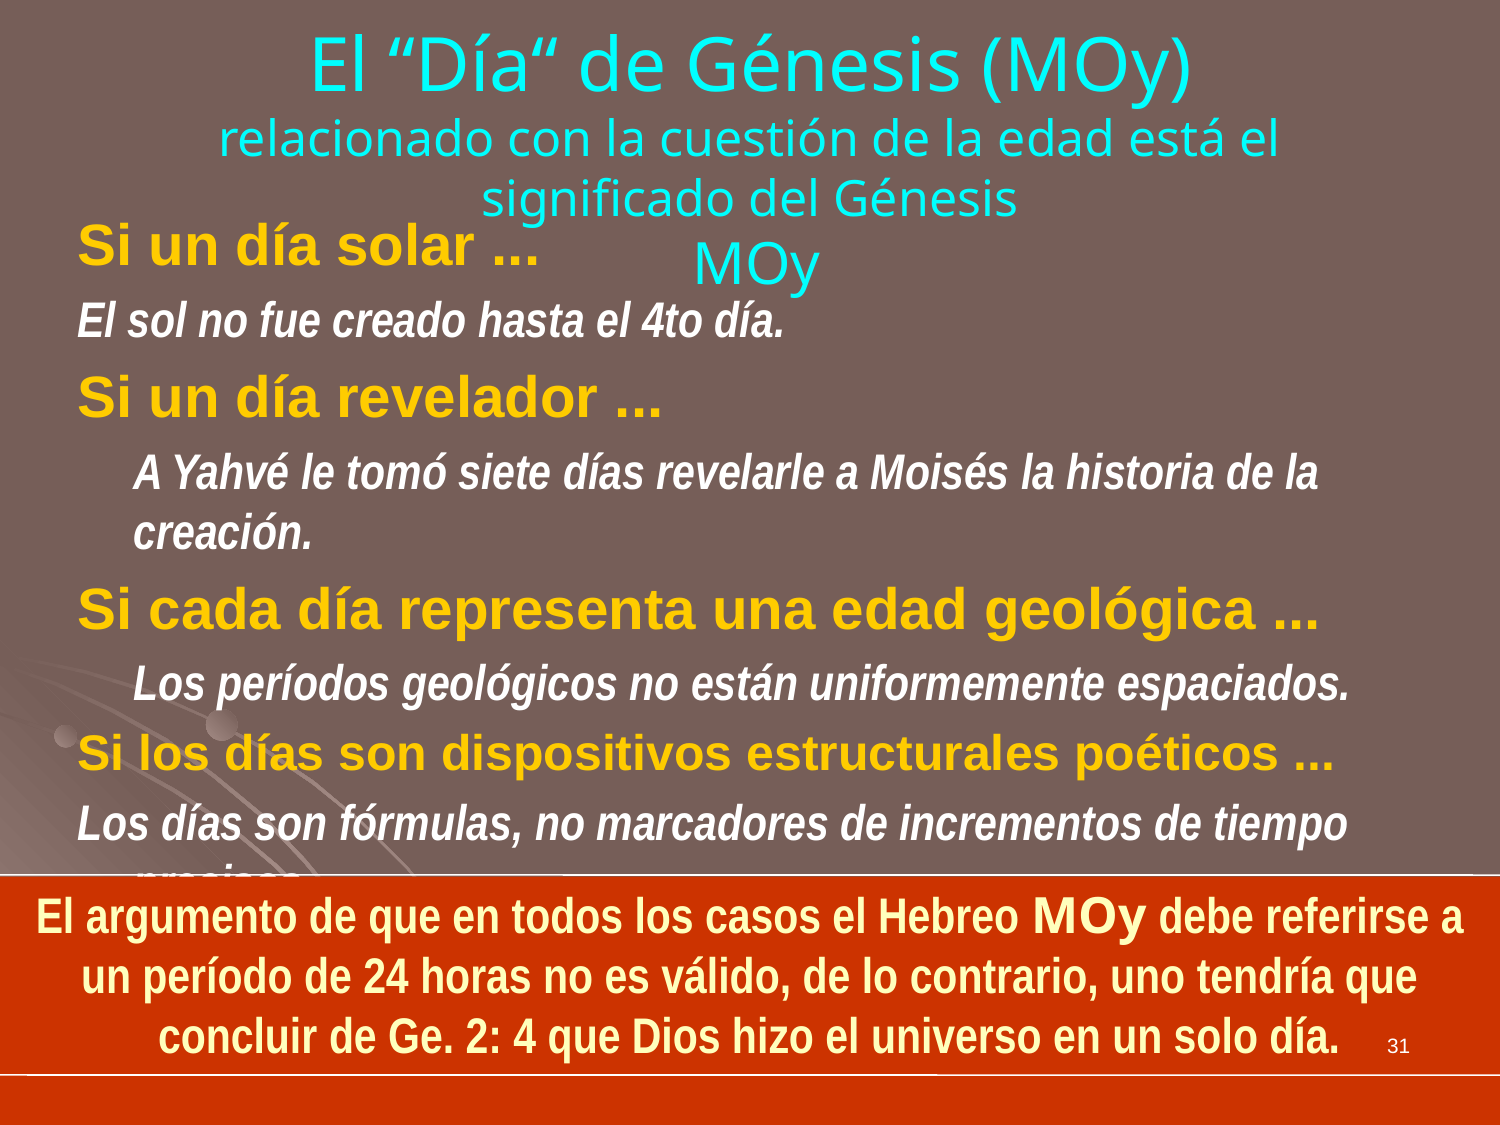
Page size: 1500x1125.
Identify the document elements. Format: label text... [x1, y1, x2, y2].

text_box El argumento de que en todos los casos el Hebreo MOy debe referirse a un período de 24 horas no es válido, de lo contrario, uno tendría que concluir de Ge. 2: 4 que Dios hizo el universo en un solo día. [0, 876, 1500, 1125]
slide_number 31 [1074, 1025, 1425, 1100]
title El “Día“ de Génesis (MOy) relacionado con la cuestión de la edad está el significado del Génesis MOy [75, 63, 1425, 200]
list Si un día solar ... El sol no fue creado hasta el 4to día. Si un día revelador ... A Yahvé le tomó siete días revelarle a Moisés la historia de la creación. Si cada día representa una edad geológica ... Los períodos geológicos no están uniformemente espaciados. Si los días son dispositivos estructurales poéticos ... Los días son fórmulas, no marcadores de incrementos de tiempo precisos. [62, 200, 1425, 838]
